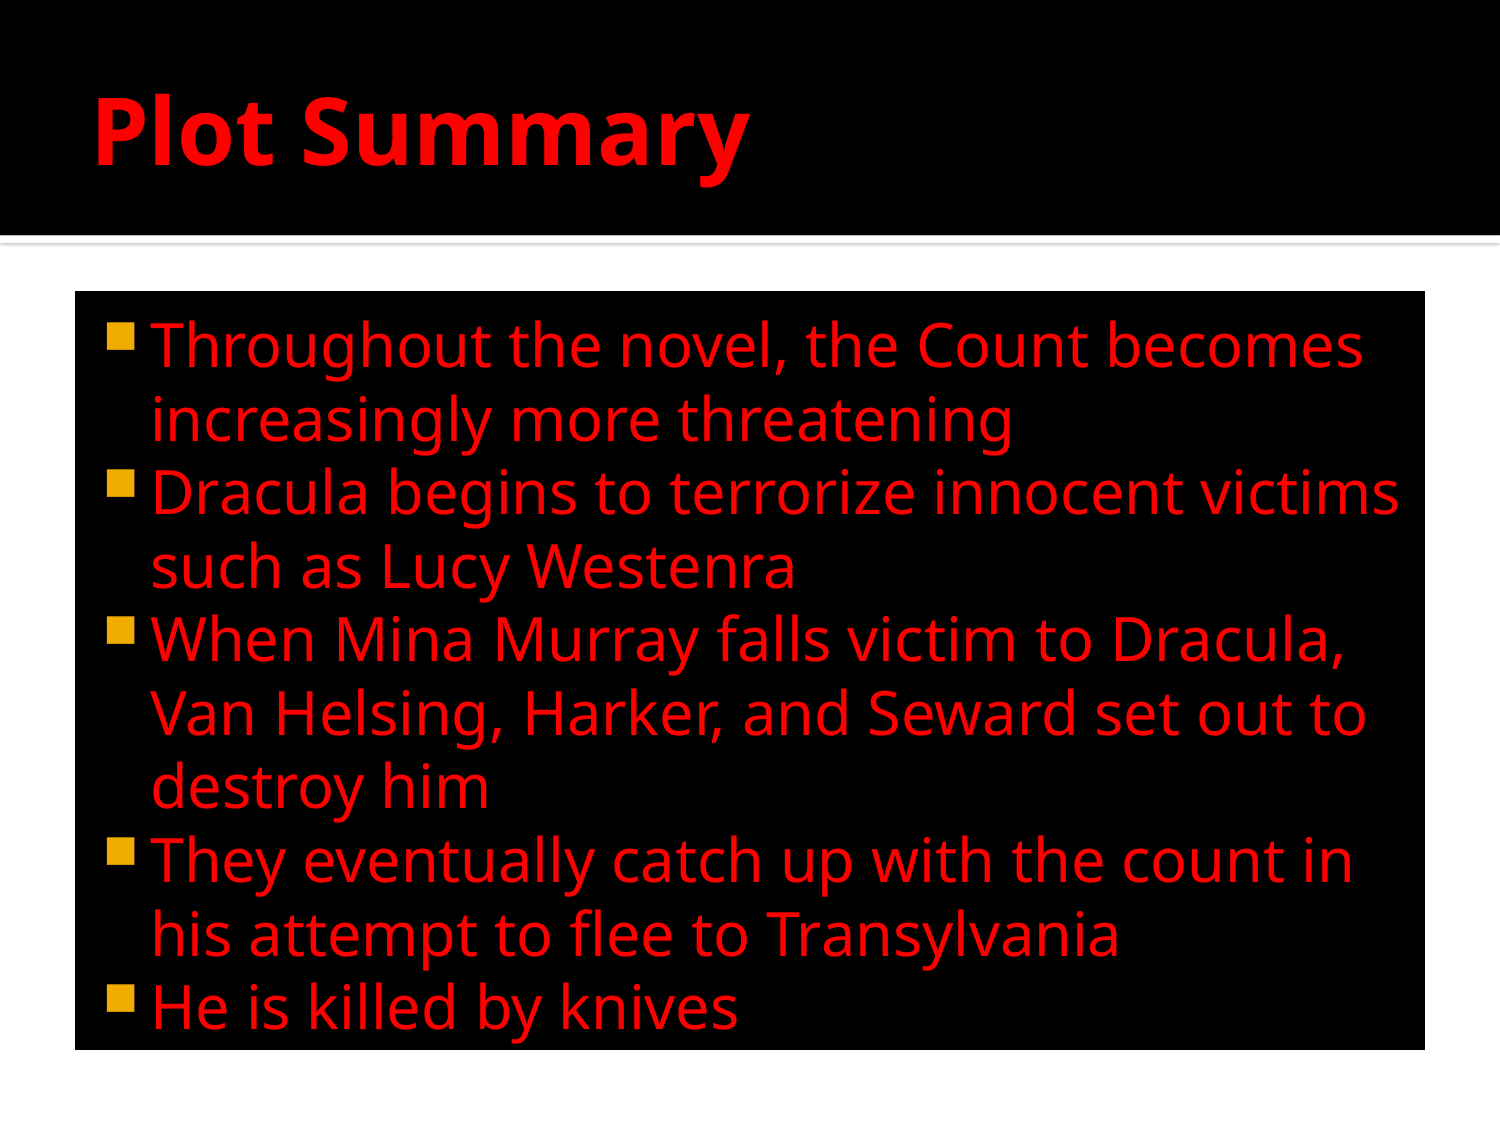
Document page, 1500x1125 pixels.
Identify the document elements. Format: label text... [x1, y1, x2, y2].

title Plot Summary [75, 25, 1425, 231]
list Throughout the novel, the Count becomes increasingly more threatening Dracula begins to terrorize innocent victims such as Lucy Westenra When Mina Murray falls victim to Dracula, Van Helsing, Harker, and Seward set out to destroy him They eventually catch up with the count in his attempt to flee to Transylvania He is killed by knives [75, 291, 1425, 1050]
